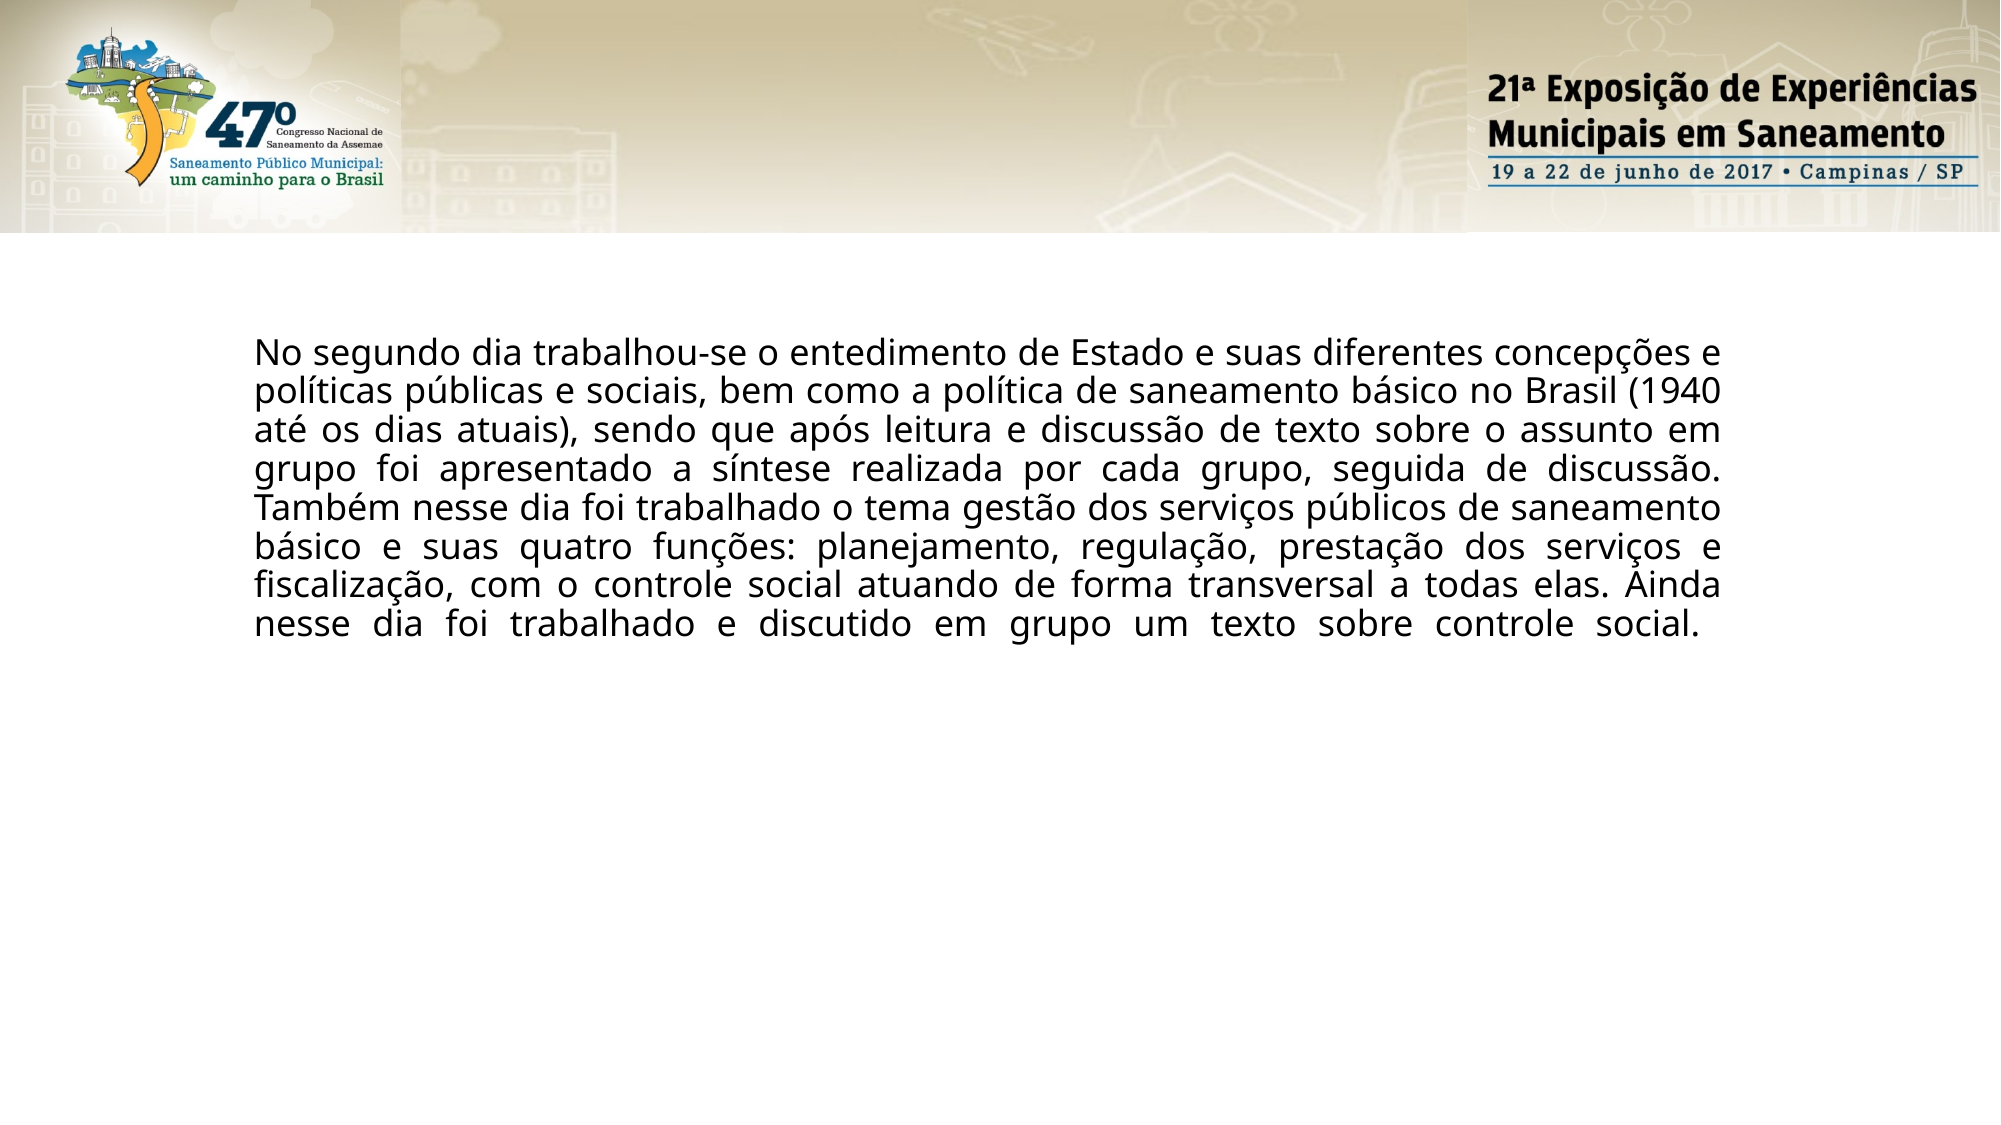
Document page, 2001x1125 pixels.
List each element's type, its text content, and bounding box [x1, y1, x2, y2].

picture [0, 0, 2000, 233]
title No segundo dia trabalhou-se o entedimento de Estado e suas diferentes concepções e políticas públicas e sociais, bem como a política de saneamento básico no Brasil (1940 até os dias atuais), sendo que após leitura e discussão de texto sobre o assunto em grupo foi apresentado a síntese realizada por cada grupo, seguida de discussão. Também nesse dia foi trabalhado o tema gestão dos serviços públicos de saneamento básico e suas quatro funções: planejamento, regulação, prestação dos serviços e fiscalização, com o controle social atuando de forma transversal a todas elas. Ainda nesse dia foi trabalhado e discutido em grupo um texto sobre controle social. [239, 326, 1739, 719]
